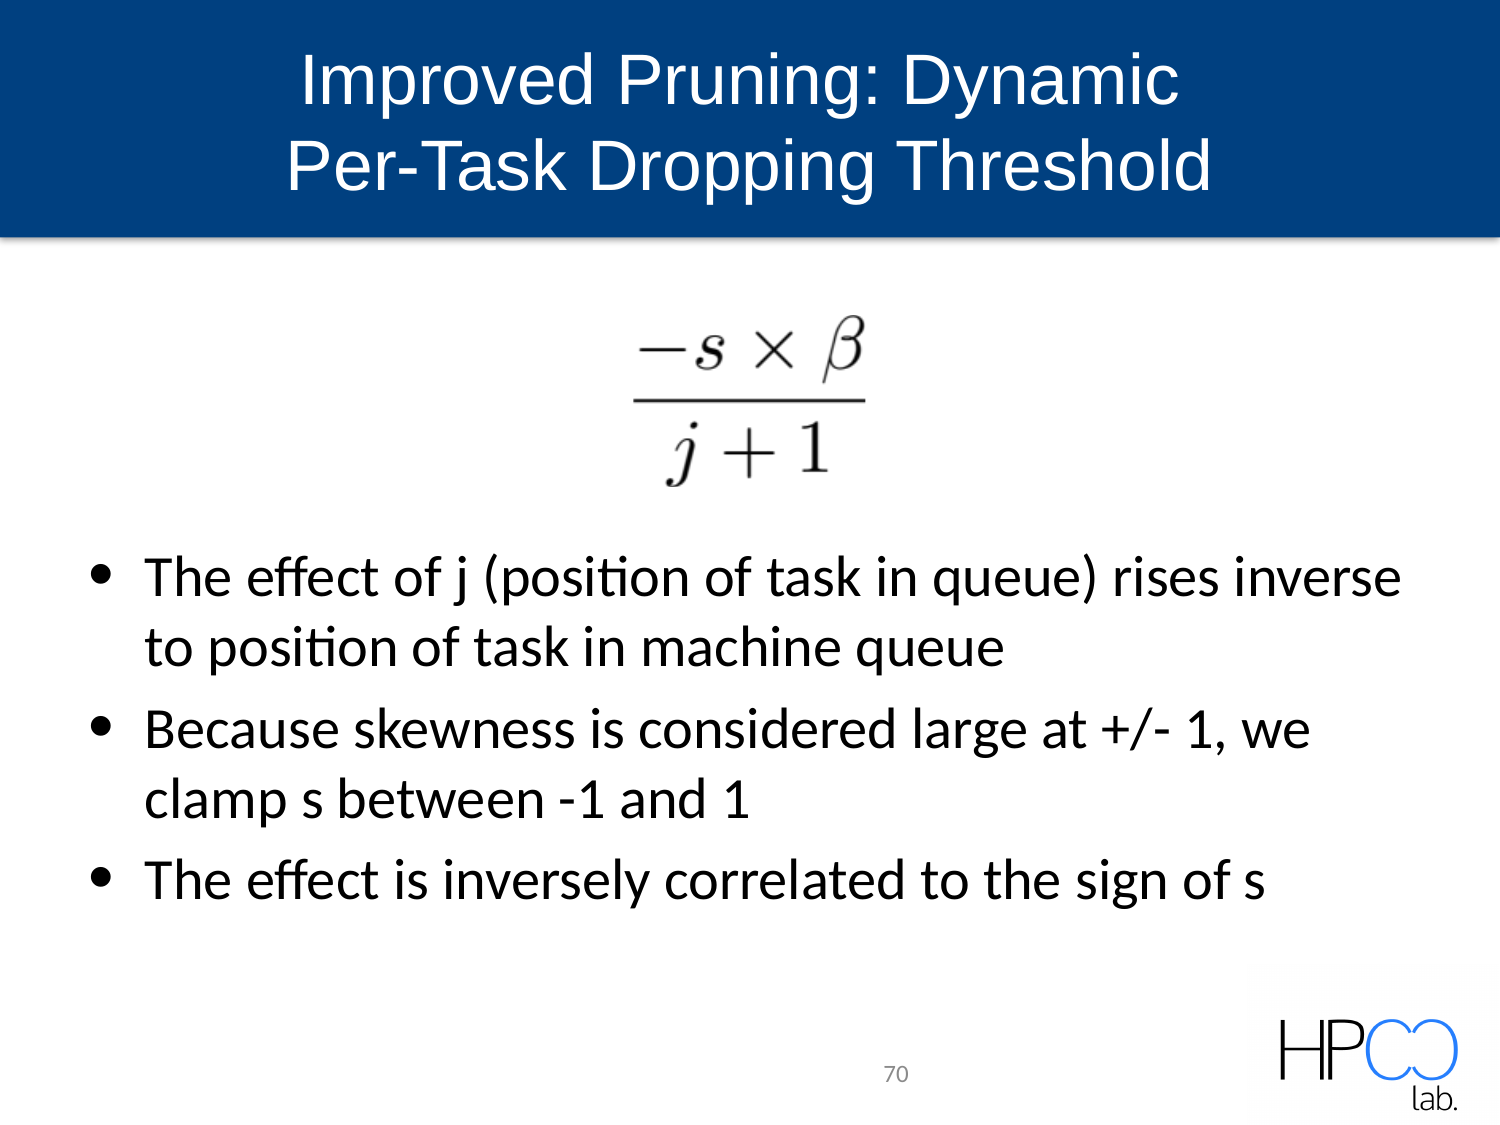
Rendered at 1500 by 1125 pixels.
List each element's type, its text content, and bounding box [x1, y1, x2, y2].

picture [1424, 964, 1499, 1125]
slide_number 70 [573, 1042, 924, 1103]
picture [631, 315, 866, 487]
title Improved Pruning: Dynamic Per-Task Dropping Threshold [75, 24, 1425, 213]
list The effect of j (position of task in queue) rises inverse to position of task in machine queue Because skewness is considered large at +/- 1, we clamp s between -1 and 1 The effect is inversely correlated to the sign of s [73, 531, 1424, 1125]
